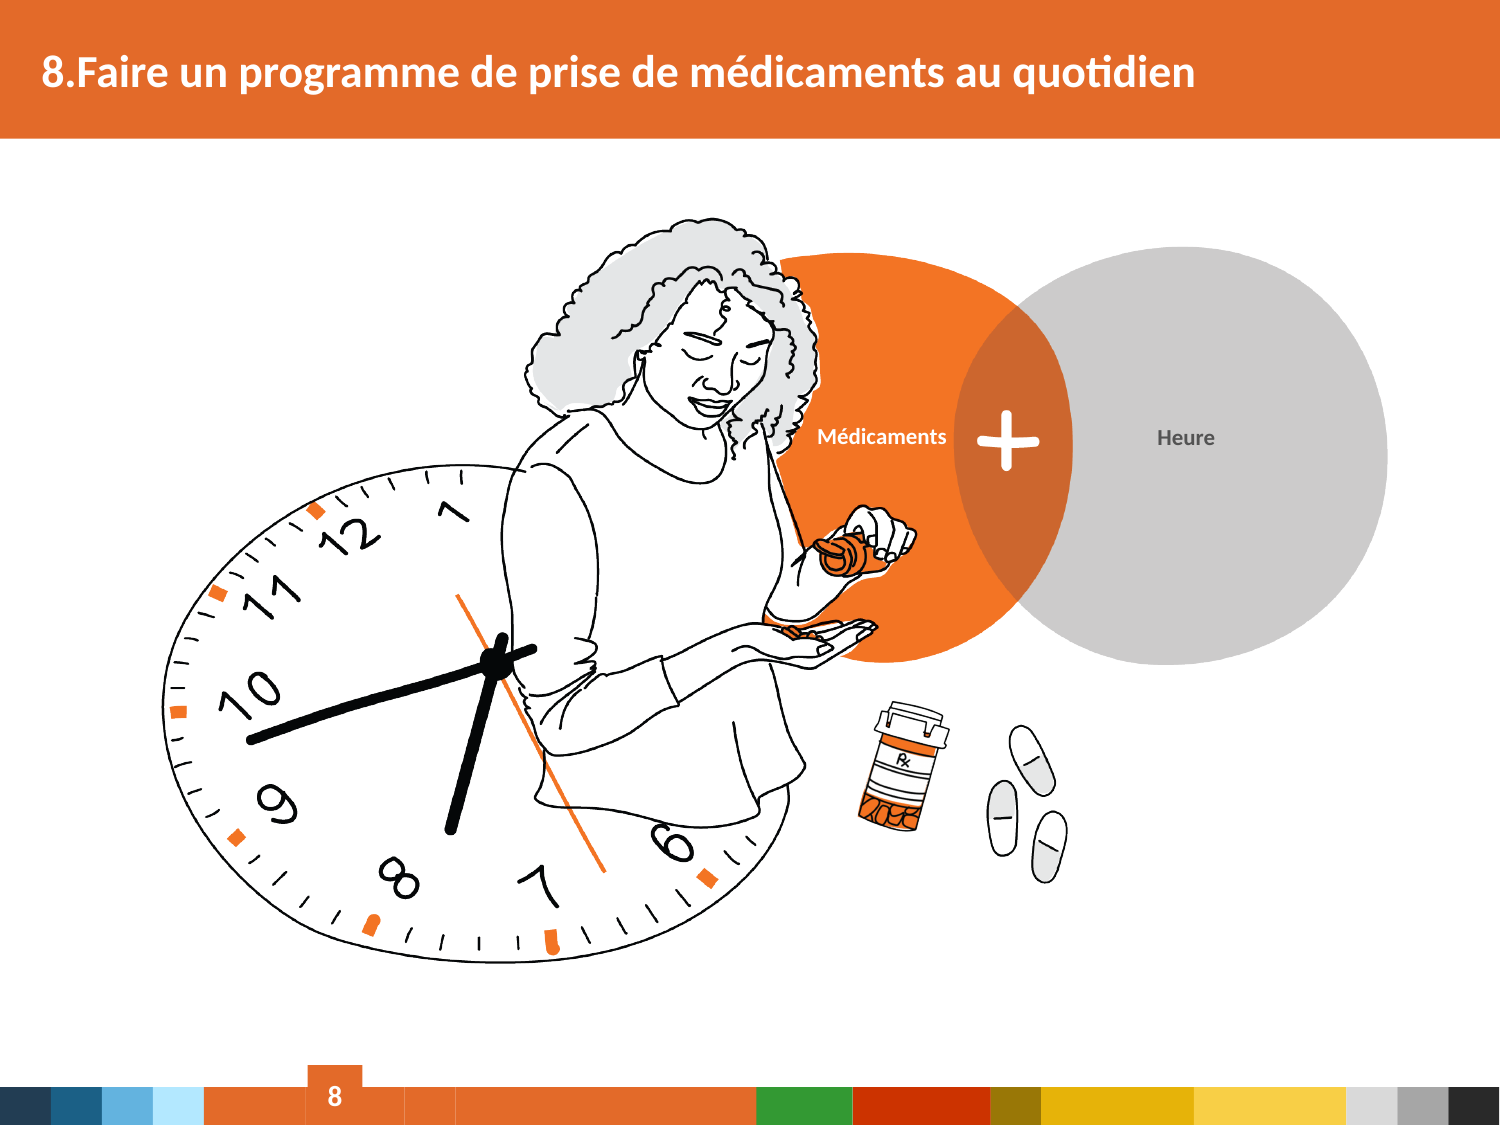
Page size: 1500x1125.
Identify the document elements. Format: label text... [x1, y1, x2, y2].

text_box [0, 1064, 1500, 1125]
title 8.Faire un programme de prise de médicaments au quotidien [0, 0, 1500, 139]
picture [161, 217, 1388, 964]
